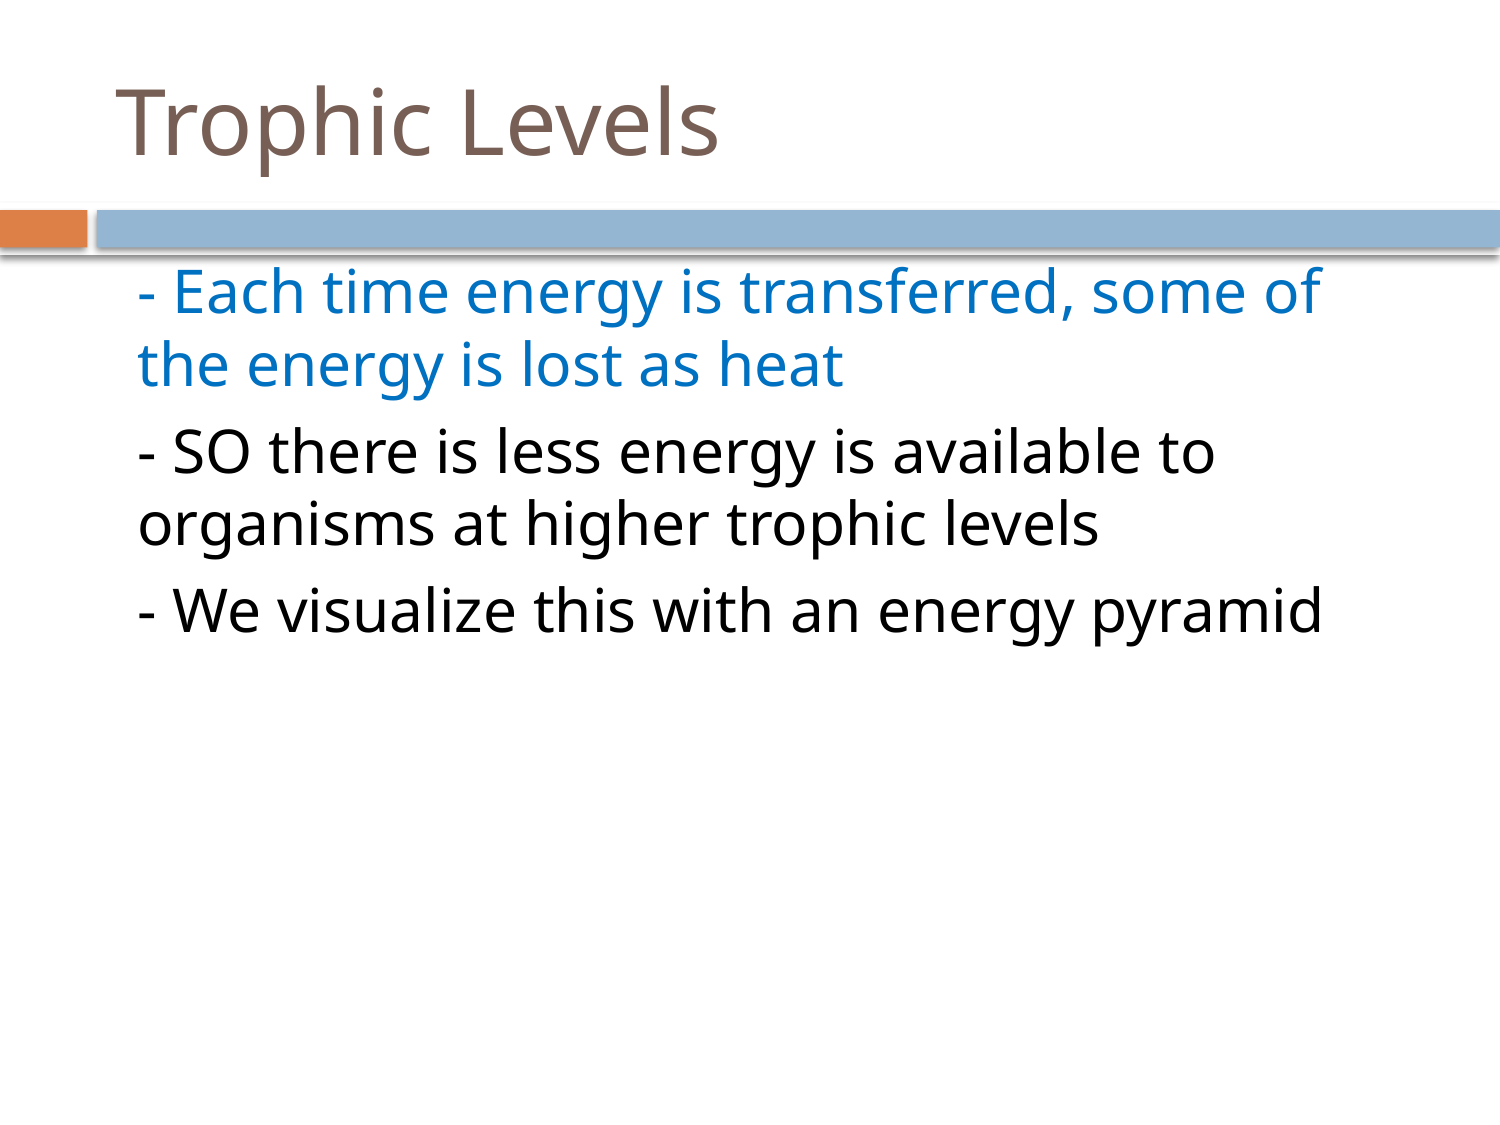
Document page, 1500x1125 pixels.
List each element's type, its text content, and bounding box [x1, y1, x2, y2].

title Trophic Levels [100, 37, 1438, 200]
list - Each time energy is transferred, some of the energy is lost as heat - SO there is less energy is available to organisms at higher trophic levels - We visualize this with an energy pyramid [70, 245, 1421, 959]
